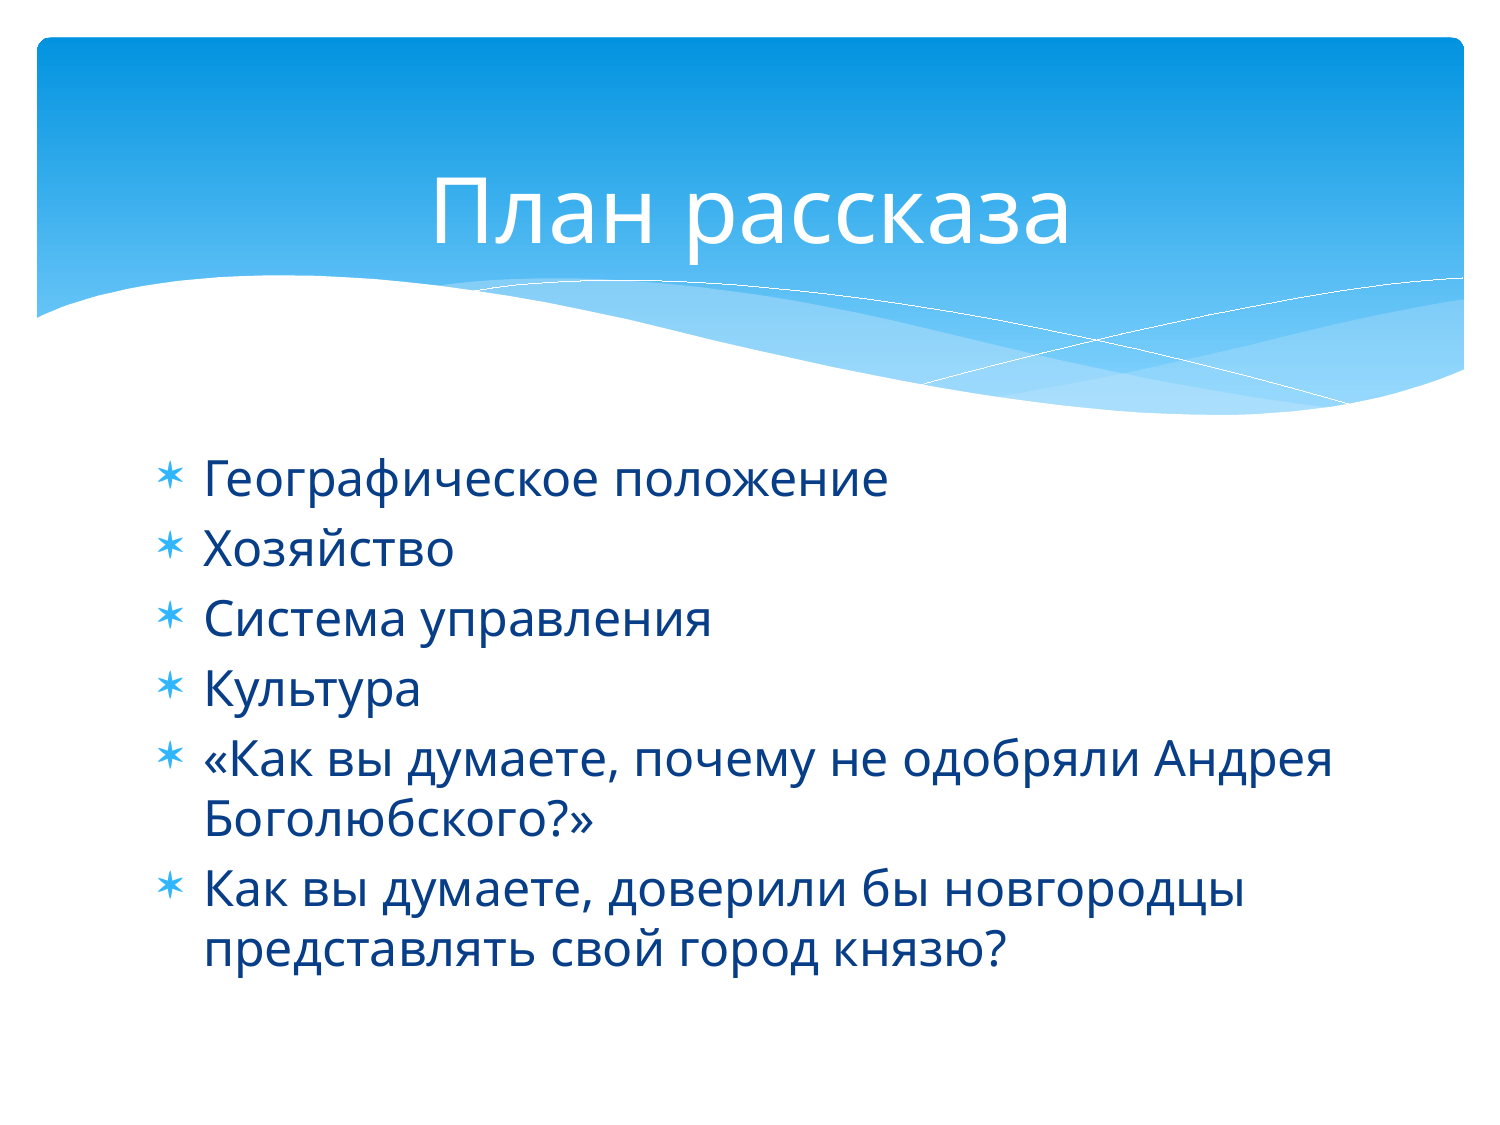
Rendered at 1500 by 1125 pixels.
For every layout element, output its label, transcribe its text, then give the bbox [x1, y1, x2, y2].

title План рассказа [76, 113, 1427, 302]
list Географическое положение Хозяйство Система управления Культура «Как вы думаете, почему не одобряли Андрея Боголюбского?» Как вы думаете, доверили бы новгородцы представлять свой город князю? [143, 438, 1359, 1005]
